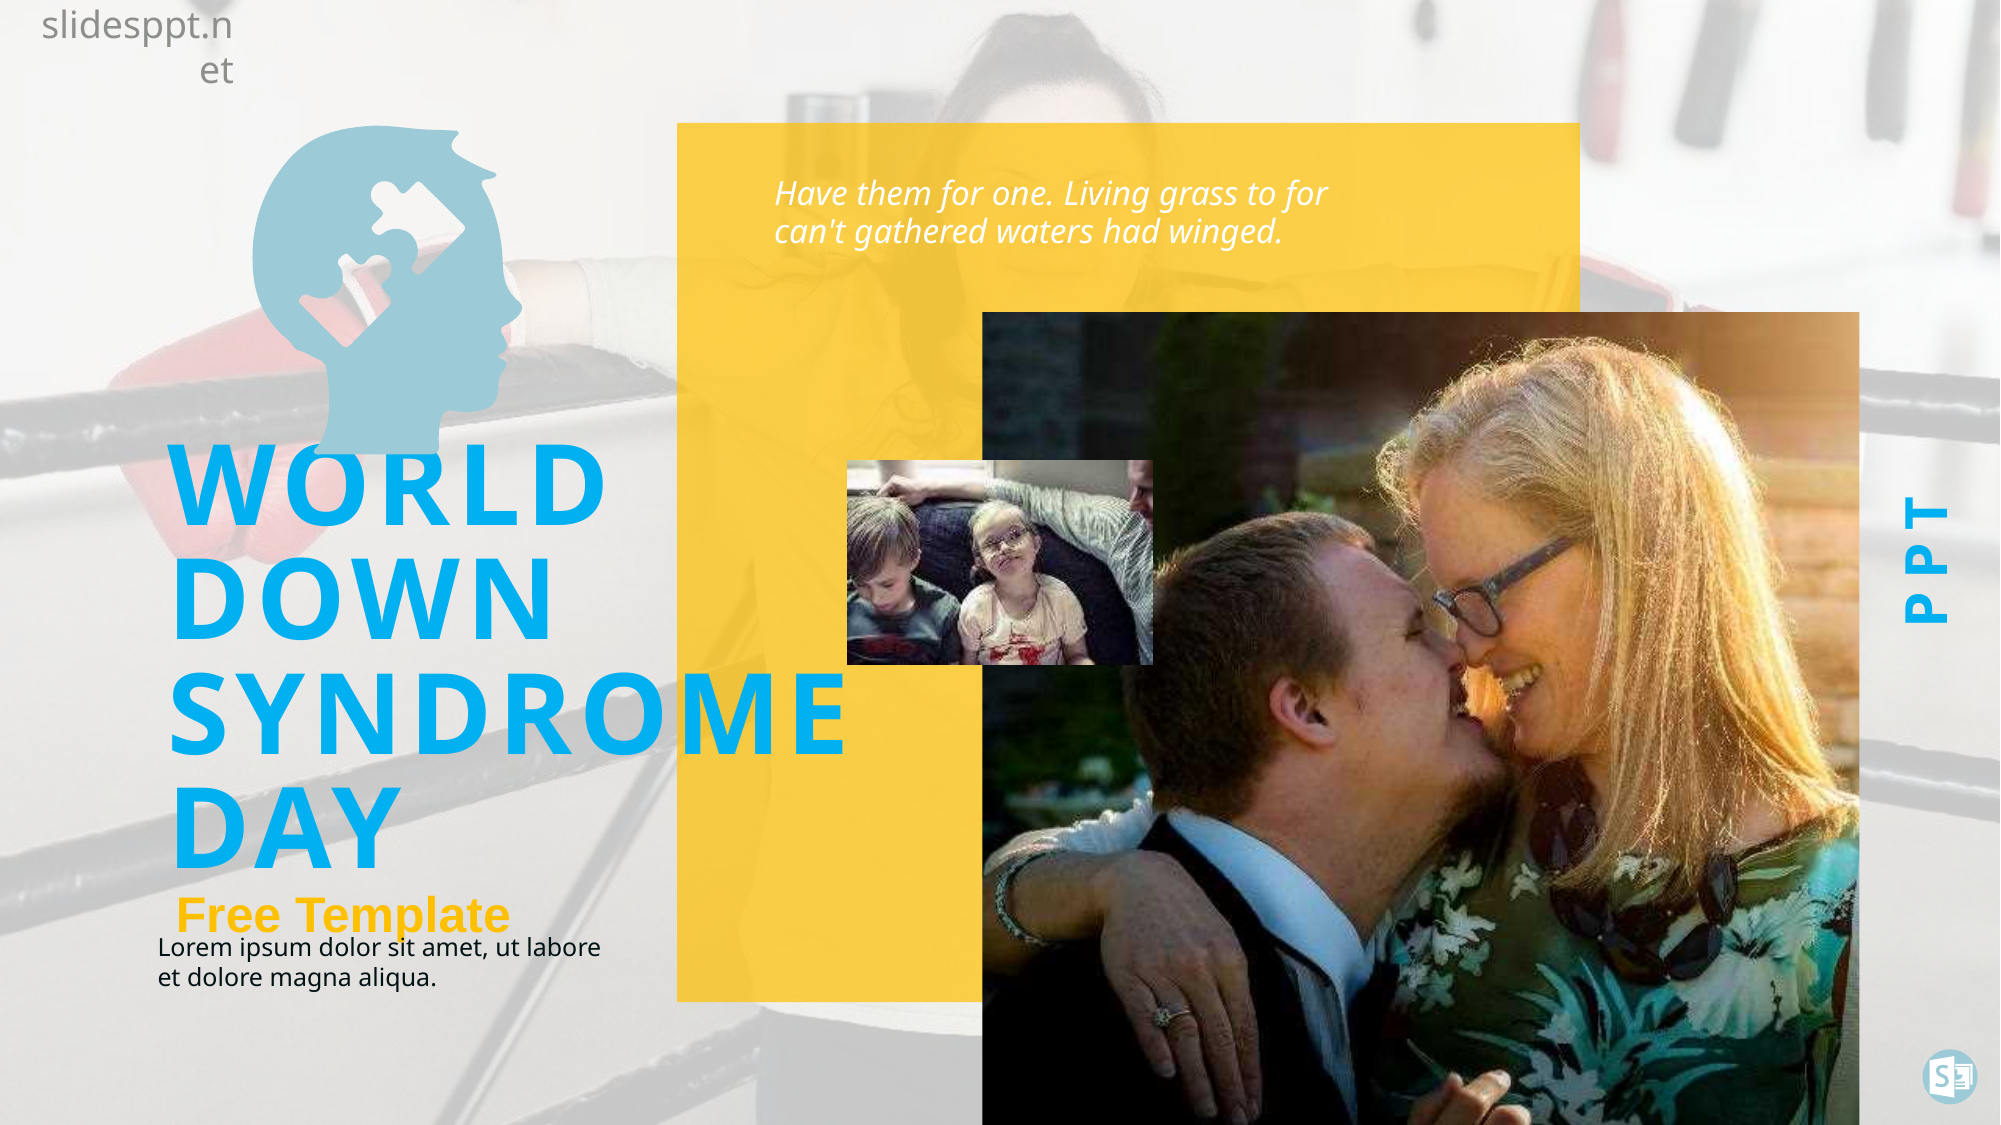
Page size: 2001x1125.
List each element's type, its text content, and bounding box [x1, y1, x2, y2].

text_box Free Template [161, 768, 546, 923]
text_box [252, 125, 523, 455]
text_box [676, 665, 982, 1003]
text_box slidesppt.net [22, 0, 253, 99]
text_box PPT [1881, 104, 1967, 1021]
text_box [676, 122, 1581, 460]
picture [846, 312, 1860, 1125]
text_box Lorem ipsum dolor sit amet, ut labore et dolore magna aliqua. [134, 923, 625, 999]
text_box Have them for one. Living grass to for can't gathered waters had winged. [759, 167, 1374, 258]
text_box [1922, 1049, 1978, 1105]
text_box WORLD DOWN SYNDROME DAY [152, 425, 976, 899]
